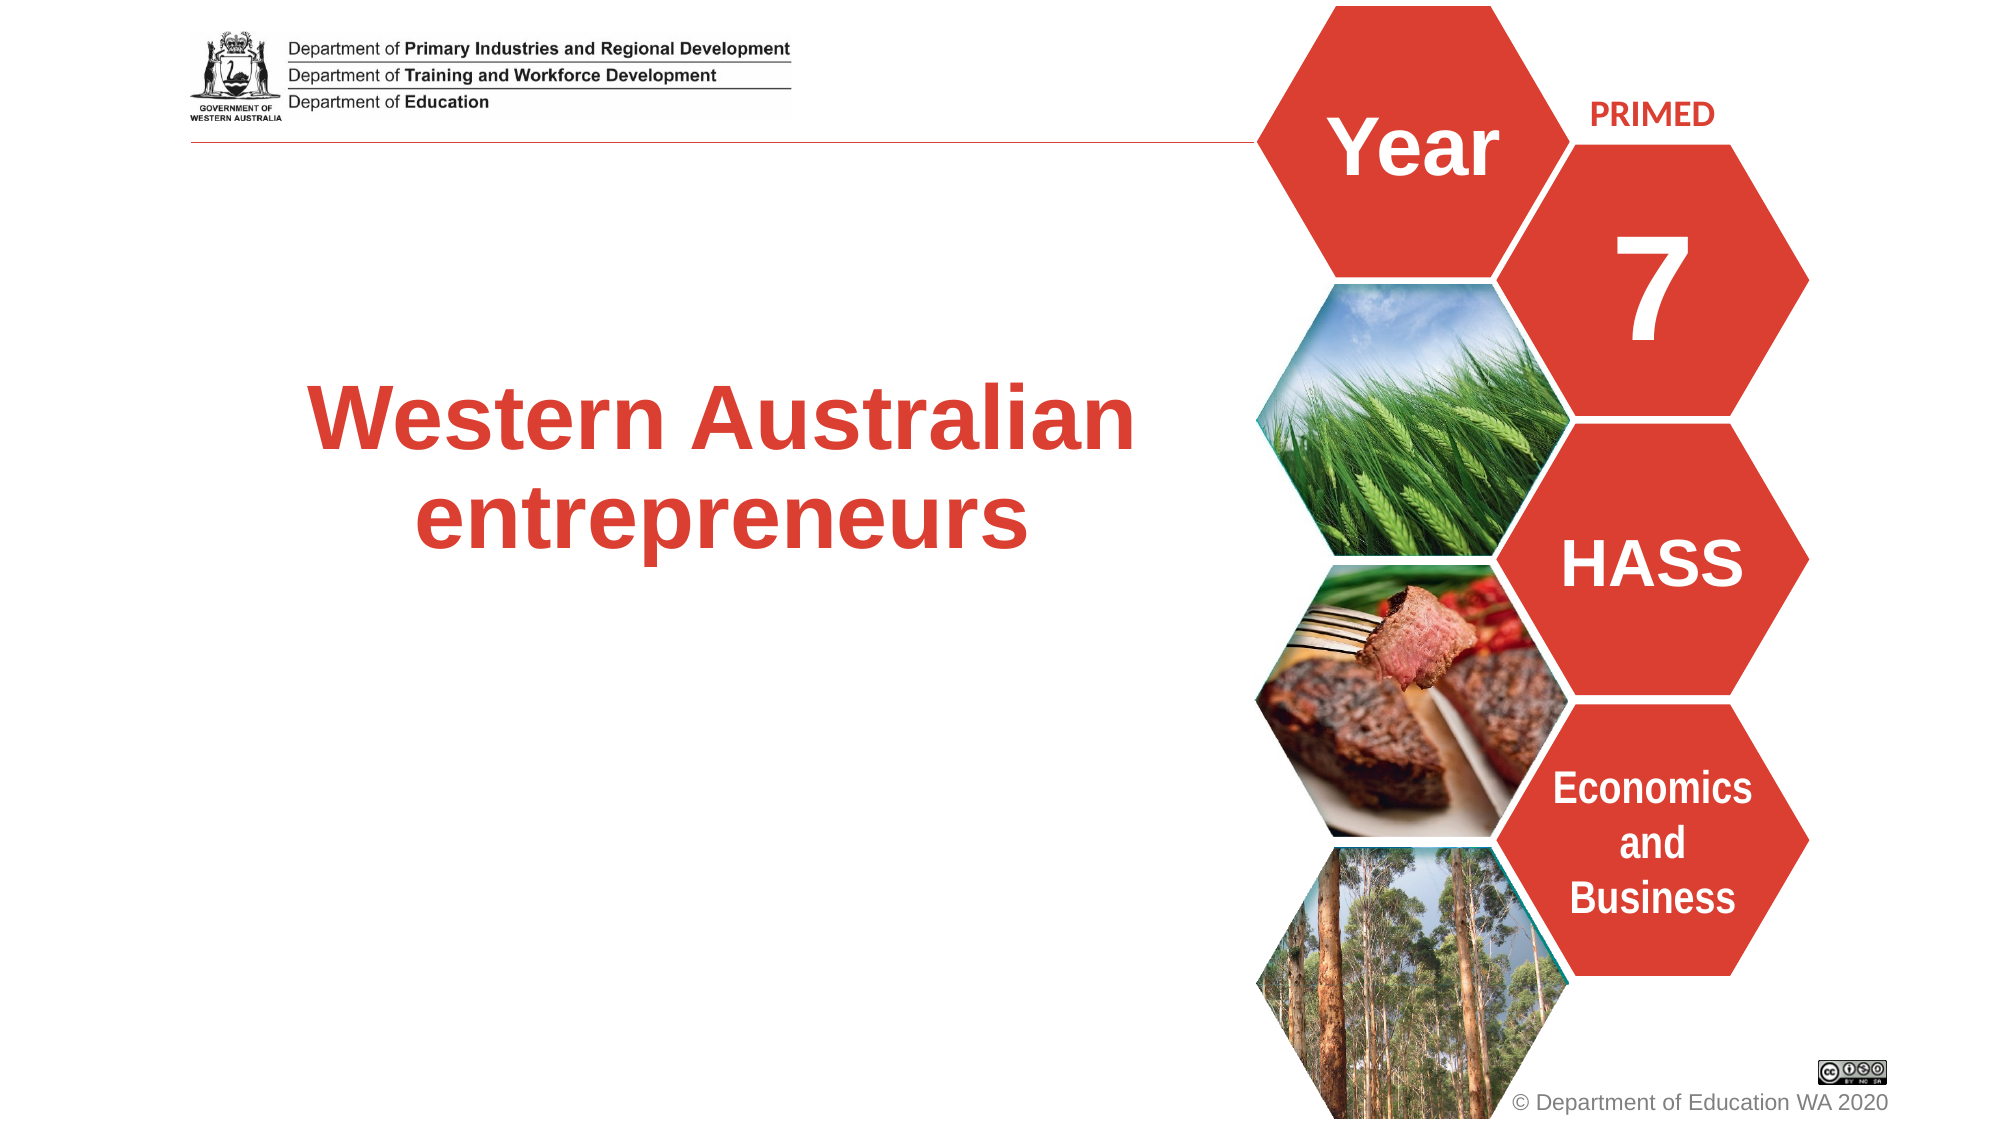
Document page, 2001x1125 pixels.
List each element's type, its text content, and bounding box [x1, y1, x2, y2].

picture [1256, 284, 1570, 556]
title Western Australian entrepreneurs [249, 184, 1196, 576]
picture [1254, 565, 1568, 837]
picture [1256, 847, 1569, 1119]
picture [1818, 1060, 1887, 1085]
picture [190, 31, 792, 121]
